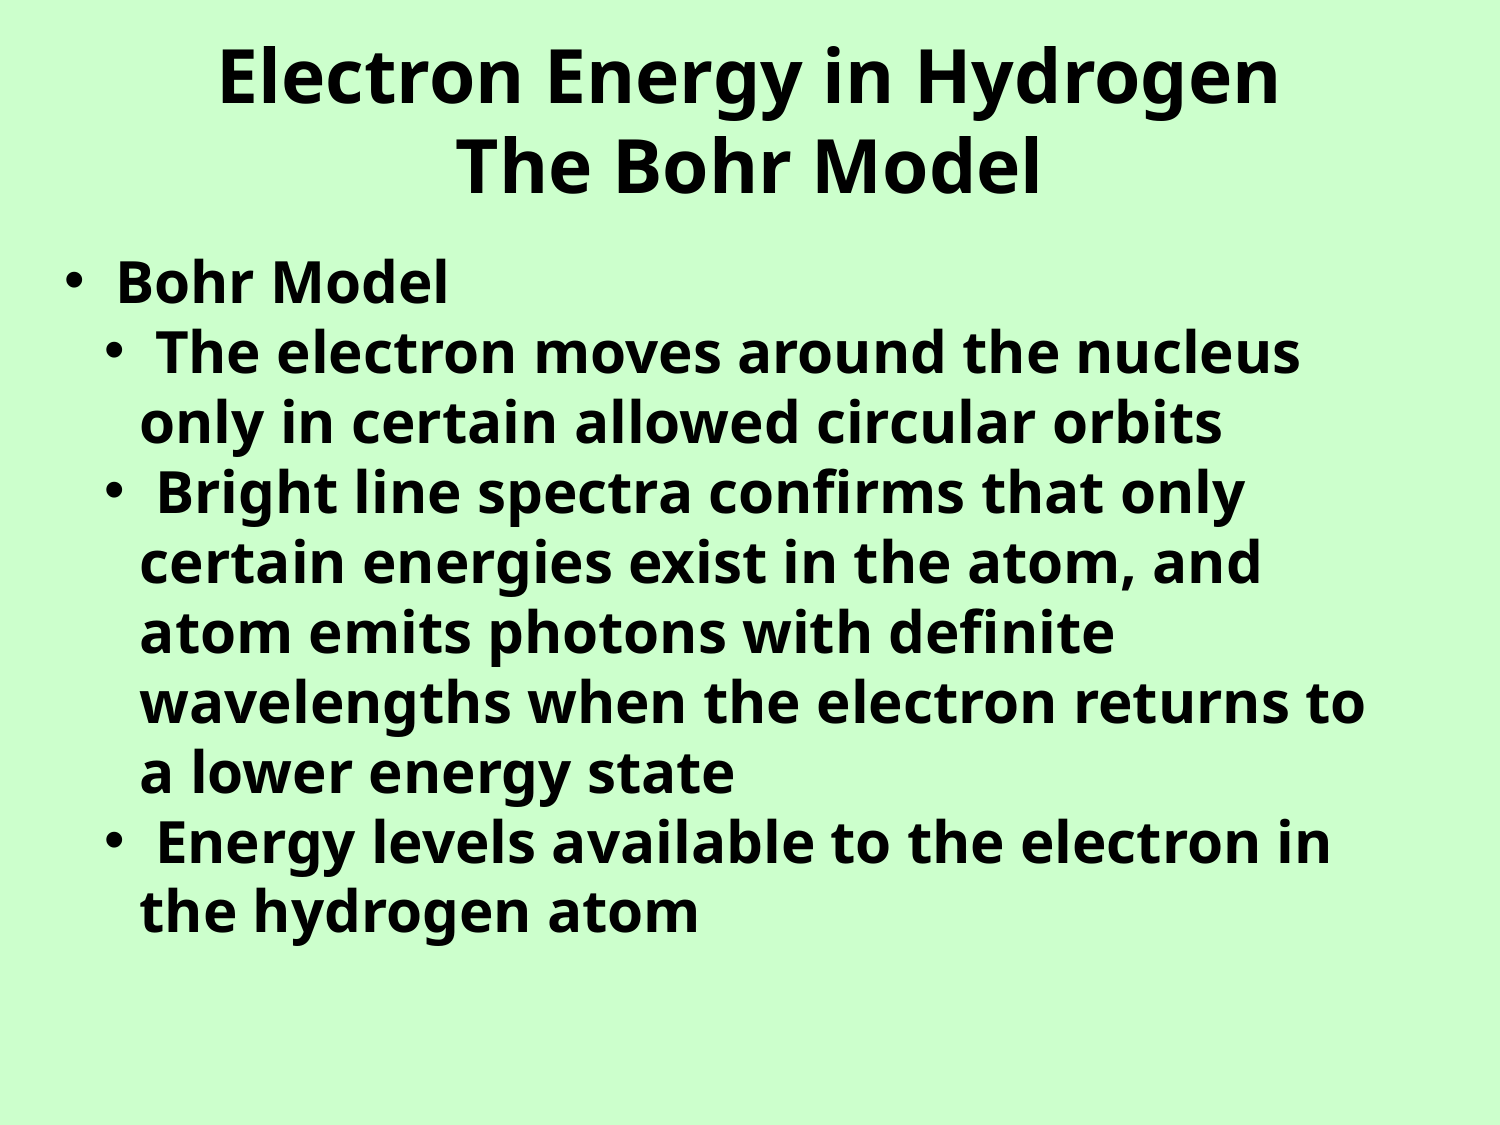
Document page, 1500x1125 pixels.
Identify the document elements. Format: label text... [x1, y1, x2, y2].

text_box Bohr Model The electron moves around the nucleus only in certain allowed circular orbits Bright line spectra confirms that only certain energies exist in the atom, and atom emits photons with definite wavelengths when the electron returns to a lower energy state Energy levels available to the electron in the hydrogen atom [50, 237, 1425, 952]
title Electron Energy in Hydrogen The Bohr Model [112, 24, 1388, 213]
